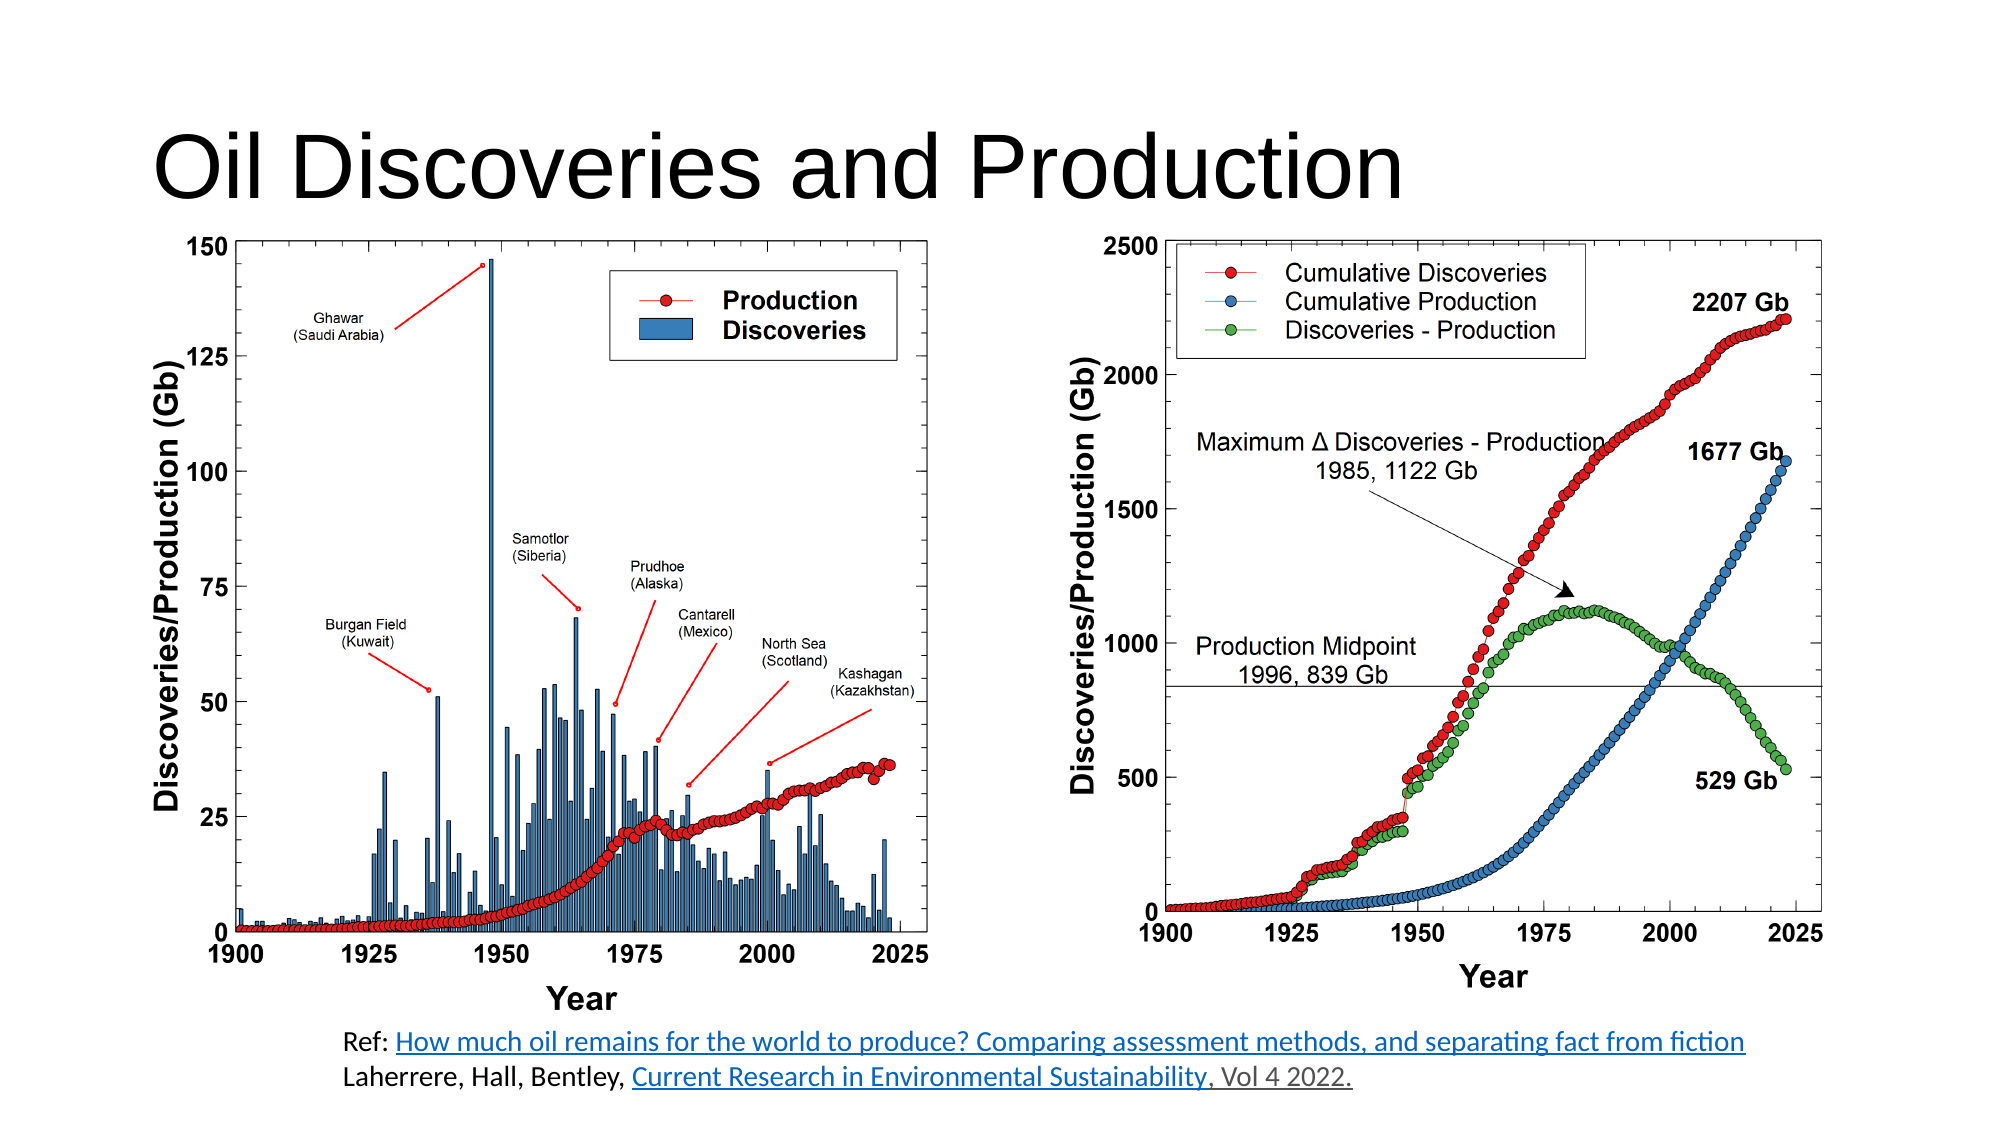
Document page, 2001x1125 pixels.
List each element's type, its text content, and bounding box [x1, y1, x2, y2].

title Oil Discoveries and Production [137, 59, 1863, 278]
text_box Ref: How much oil remains for the world to produce? Comparing assessment methods, and separating fact from fiction Laherrere, Hall, Bentley, Current Research in Environmental Sustainability, Vol 4 2022. [328, 1014, 1761, 1125]
picture [1063, 230, 1831, 998]
picture [146, 230, 937, 1021]
